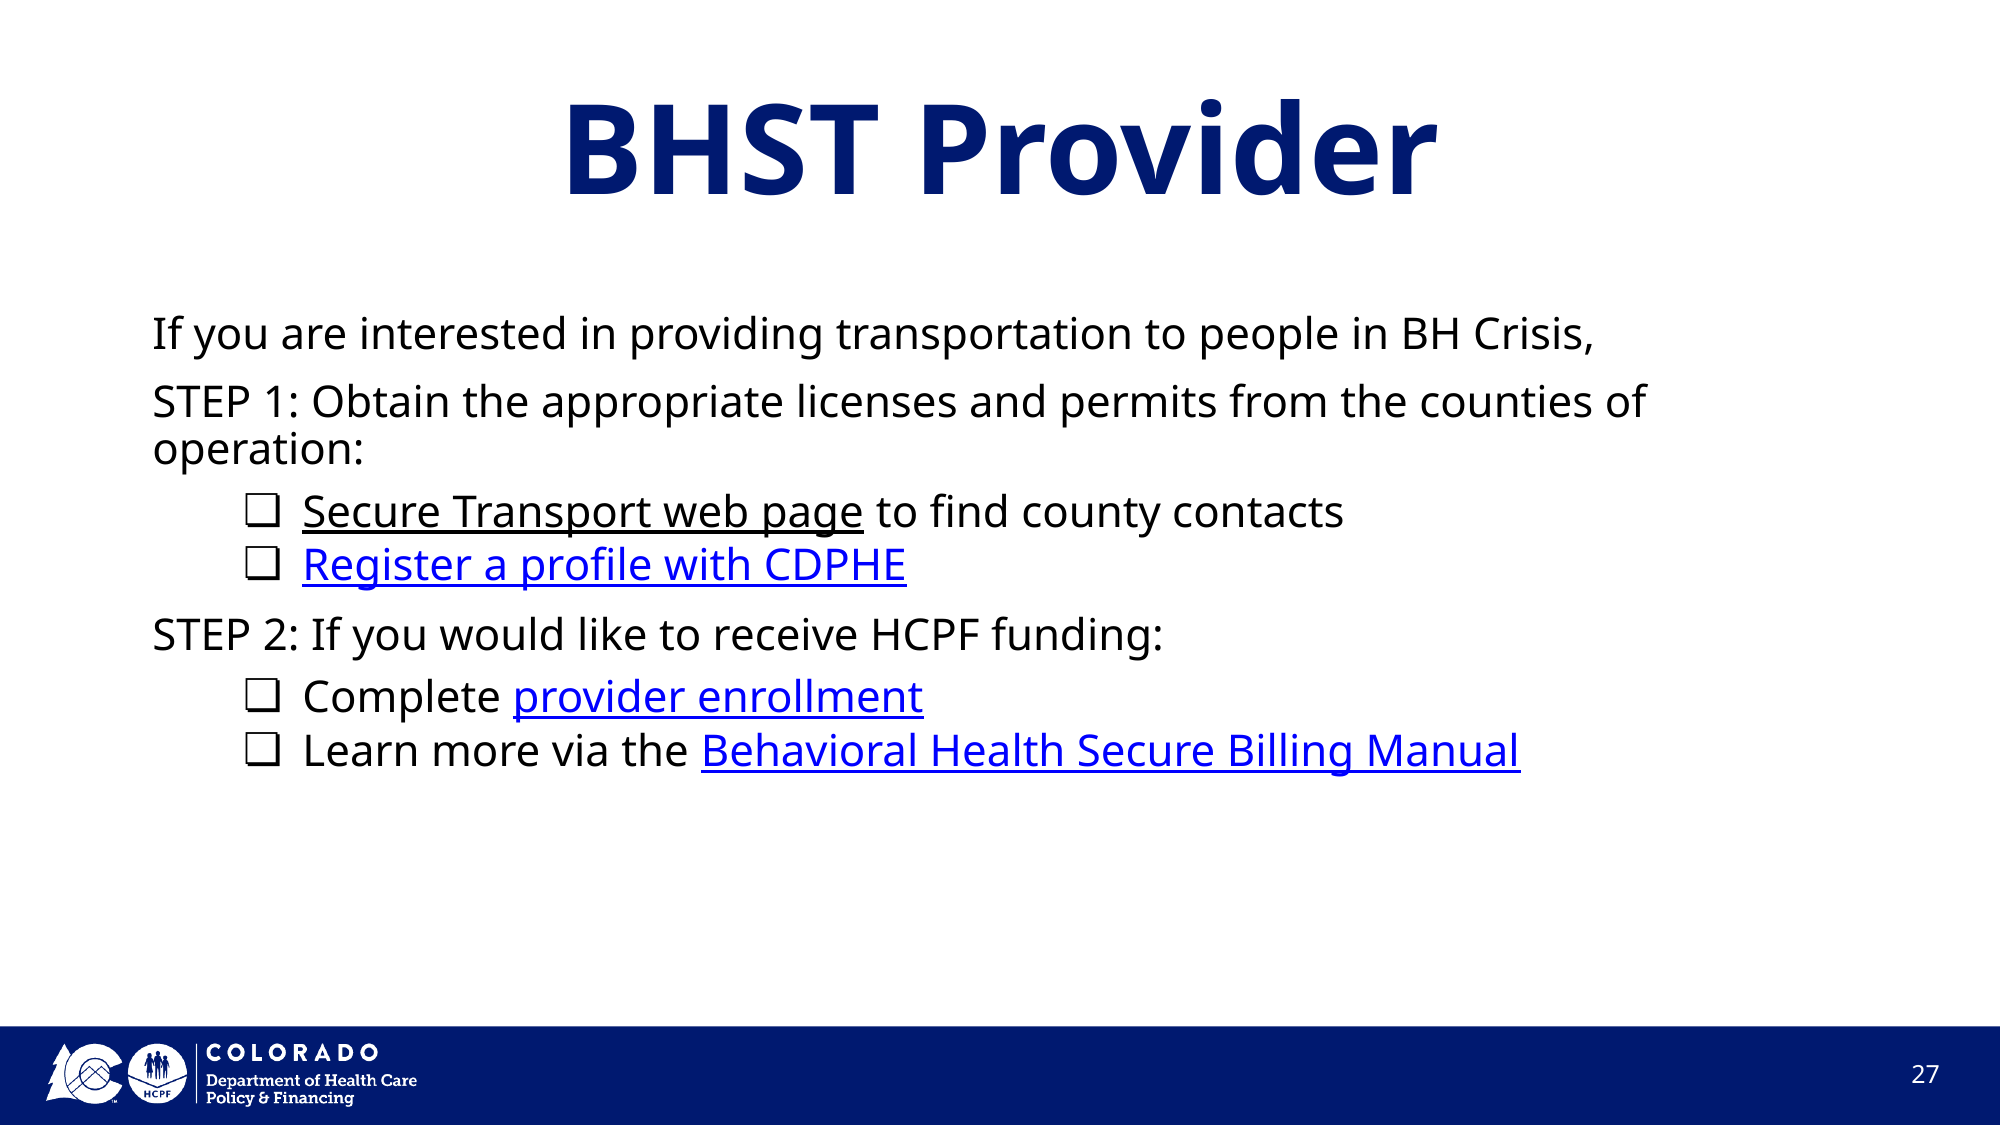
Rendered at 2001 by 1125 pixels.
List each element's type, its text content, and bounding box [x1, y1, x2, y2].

title BHST Provider [137, 71, 1863, 230]
picture [45, 1043, 417, 1107]
list If you are interested in providing transportation to people in BH Crisis, STEP 1: Obtain the appropriate licenses and permits from the counties of operation: Secure Transport web page to find county contacts Register a profile with CDPHE STEP 2: If you would like to receive HCPF funding: Complete provider enrollment Learn more via the Behavioral Health Secure Billing Manual [137, 303, 1863, 994]
slide_number ‹#› [1504, 1045, 1955, 1106]
